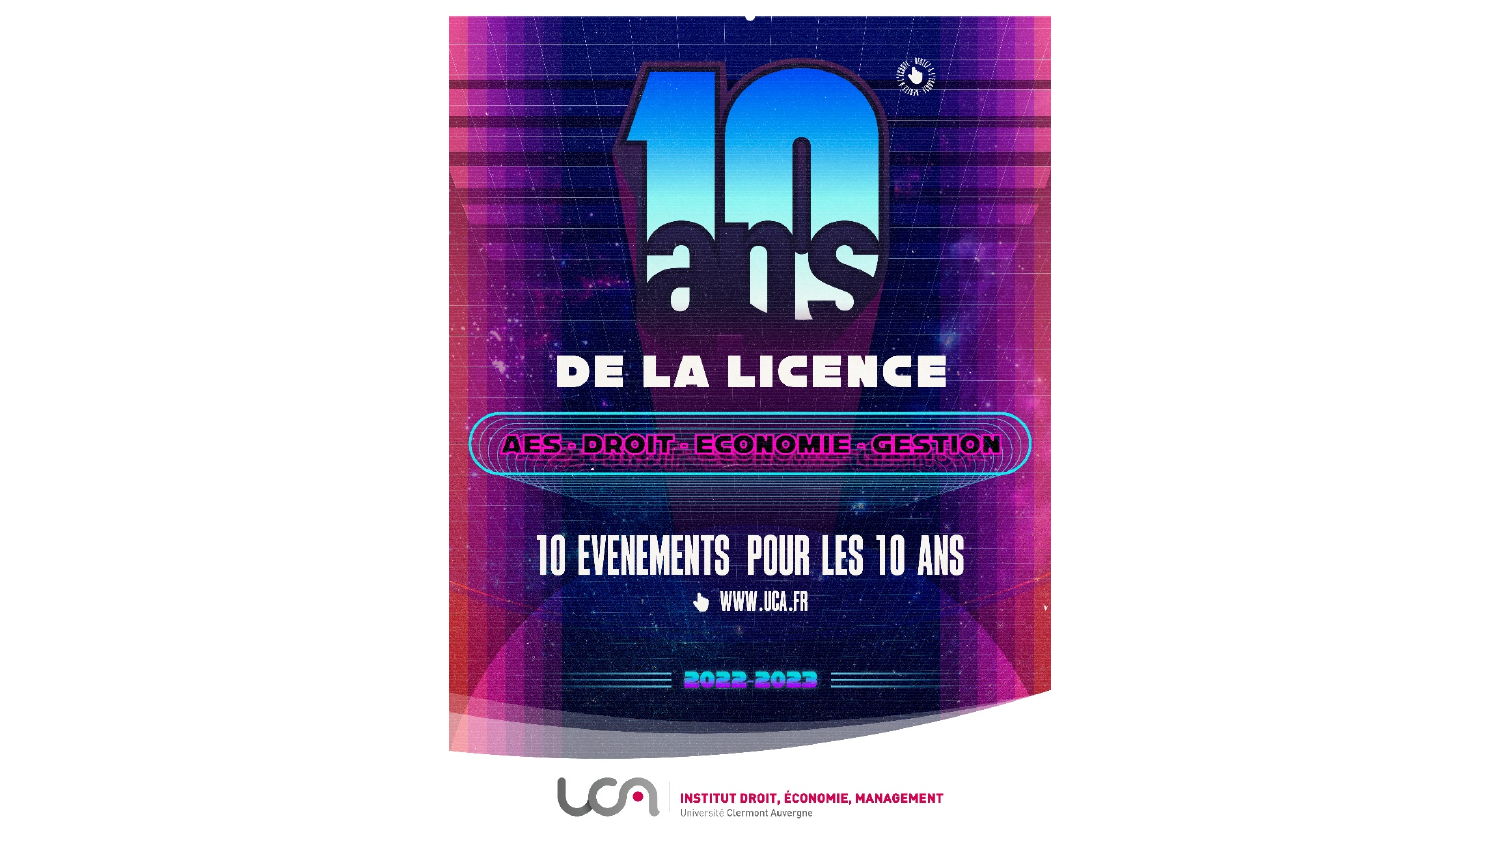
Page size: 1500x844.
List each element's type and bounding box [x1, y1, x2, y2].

picture [449, 0, 1051, 844]
